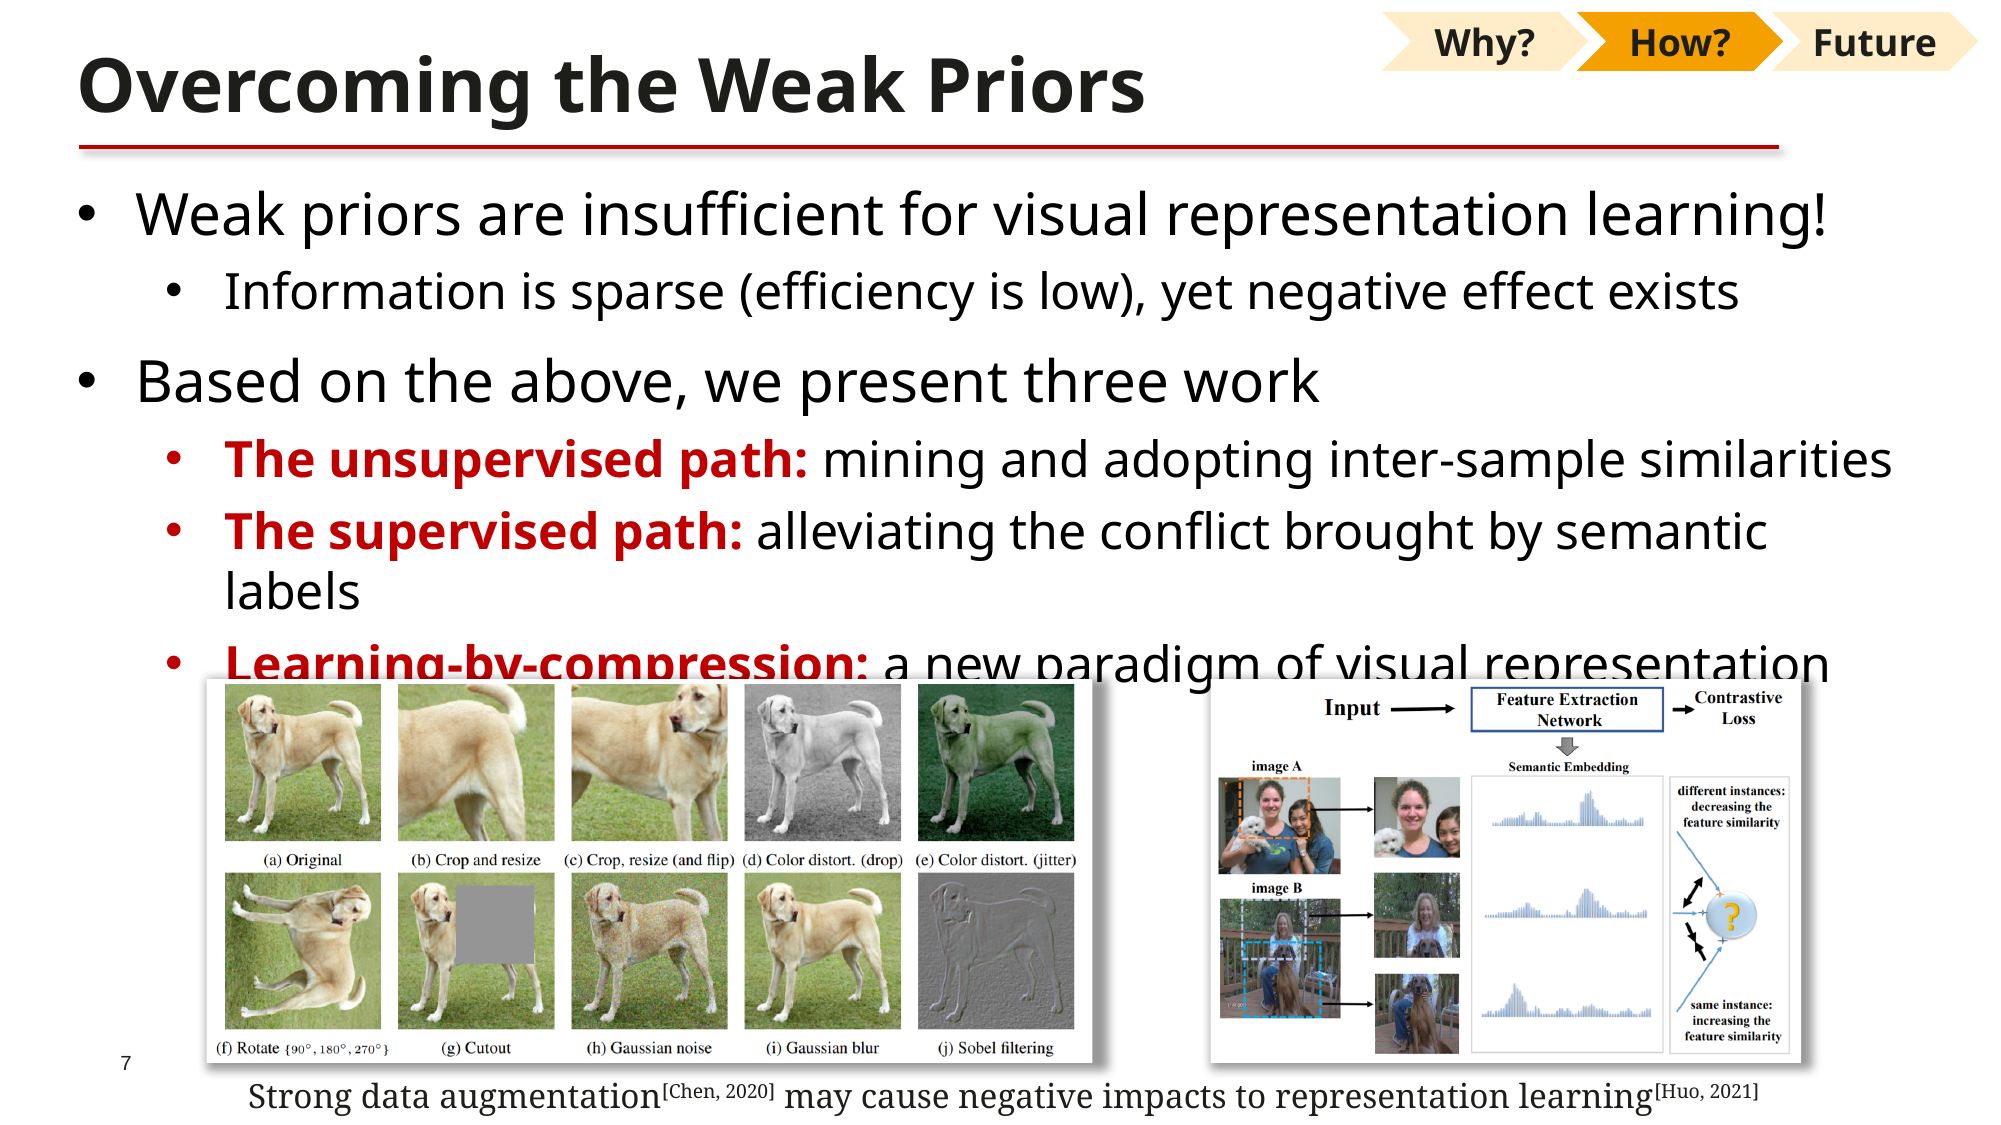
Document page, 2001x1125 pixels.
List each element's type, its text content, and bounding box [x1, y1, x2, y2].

text_box Overcoming the Weak Priors [76, 28, 1778, 137]
text_box Why? [1379, 10, 1590, 72]
picture [206, 679, 1093, 1063]
picture [1210, 679, 1802, 1063]
text_box Weak priors are insufficient for visual representation learning! Information is sparse (efficiency is low), yet negative effect exists Based on the above, we present three work The unsupervised path: mining and adopting inter-sample similarities The supervised path: alleviating the conflict brought by semantic labels Learning-by-compression: a new paradigm of visual representation learning [76, 176, 1920, 1028]
text_box How? [1574, 10, 1785, 72]
text_box Future [1769, 10, 1980, 72]
text_box Strong data augmentation[Chen, 2020] may cause negative impacts to representation learning[Huo, 2021] [206, 1074, 1802, 1117]
